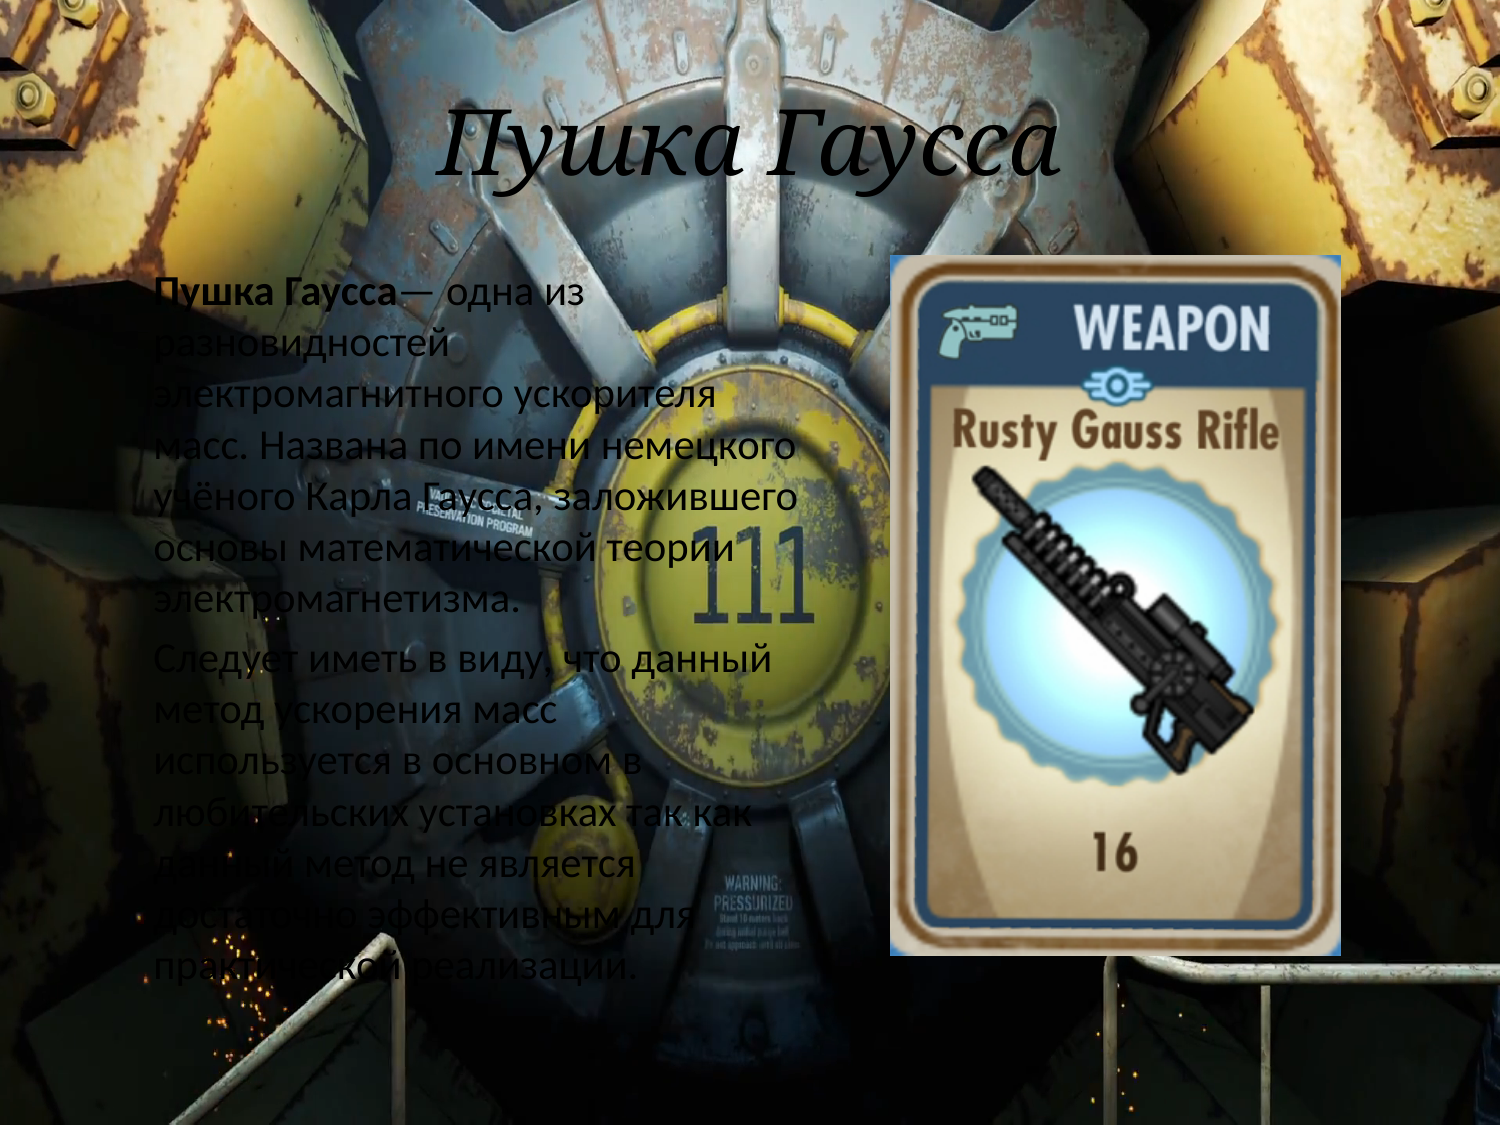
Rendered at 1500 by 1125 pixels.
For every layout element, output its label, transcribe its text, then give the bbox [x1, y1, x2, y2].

title Пушка Гаусса [75, 45, 1425, 233]
list Пушка Гаусса— одна из разновидностей электромагнитного ускорителя масс. Названа по имени немецкого учёного Карла Гаусса, заложившего основы математической теории электромагнетизма. Следует иметь в виду, что данный метод ускорения масс используется в основном в любительских установках так как данный метод не является достаточно эффективным для практической реализации. [86, 255, 821, 998]
picture [0, 0, 1500, 1125]
